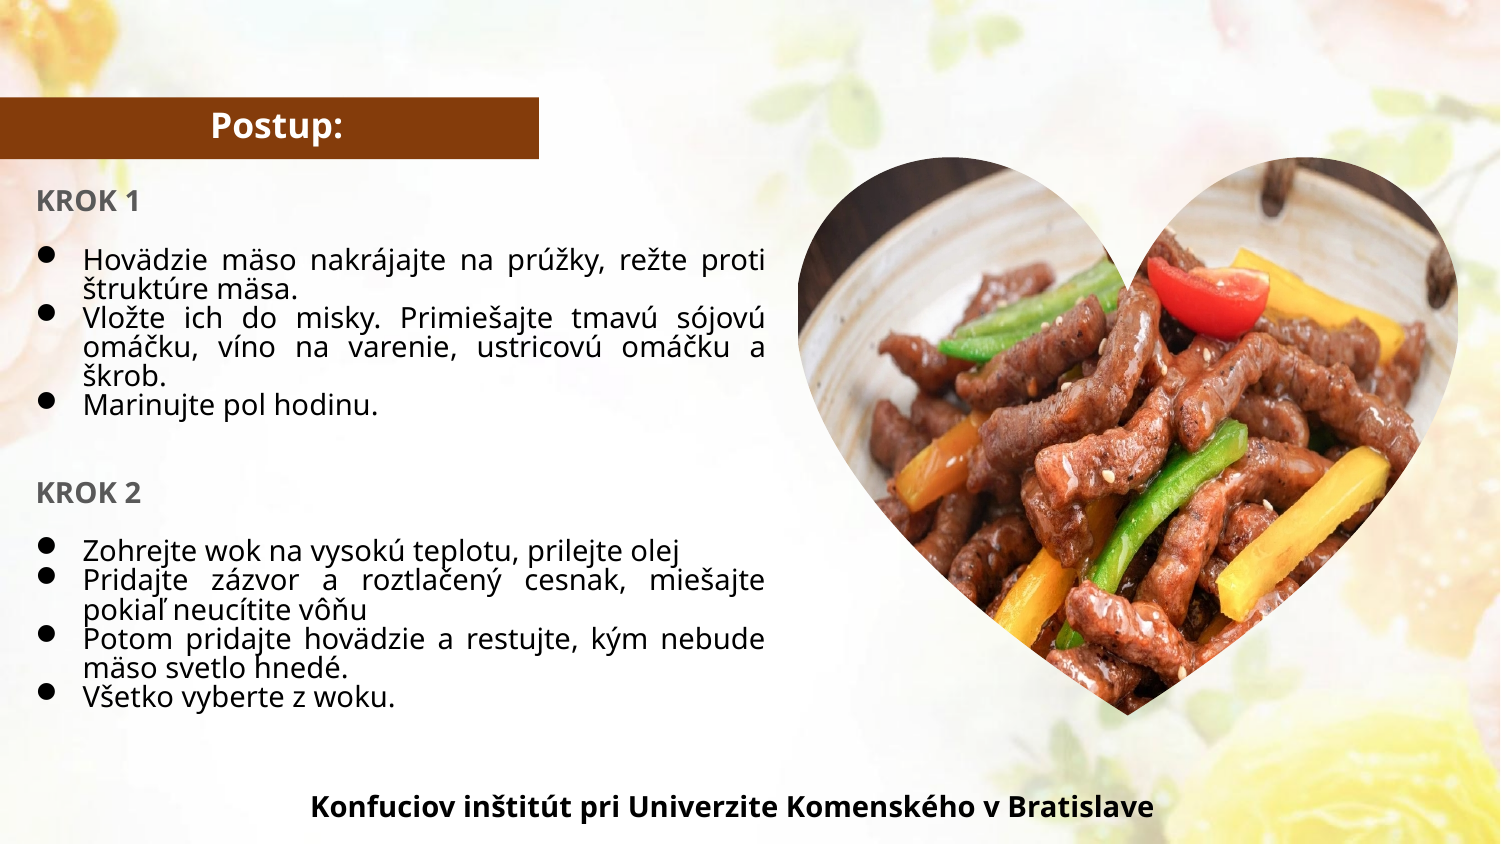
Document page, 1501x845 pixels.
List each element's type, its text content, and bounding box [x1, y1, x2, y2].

text_box Postup: [72, 103, 482, 147]
text_box [795, 157, 1460, 716]
text_box KROK 1 Hovädzie mäso nakrájajte na prúžky, režte proti štruktúre mäsa. Vložte ich do misky. Primiešajte tmavú sójovú omáčku, víno na varenie, ustricovú omáčku a škrob. Marinujte pol hodinu. KROK 2 Zohrejte wok na vysokú teplotu, prilejte olej Pridajte zázvor a roztlačený cesnak, miešajte pokiaľ neucítite vôňu Potom pridajte hovädzie a restujte, kým nebude mäso svetlo hnedé. Všetko vyberte z woku. [35, 159, 766, 743]
text_box Konfuciov inštitút pri Univerzite Komenského v Bratislave [295, 780, 1171, 831]
text_box [0, 96, 540, 160]
